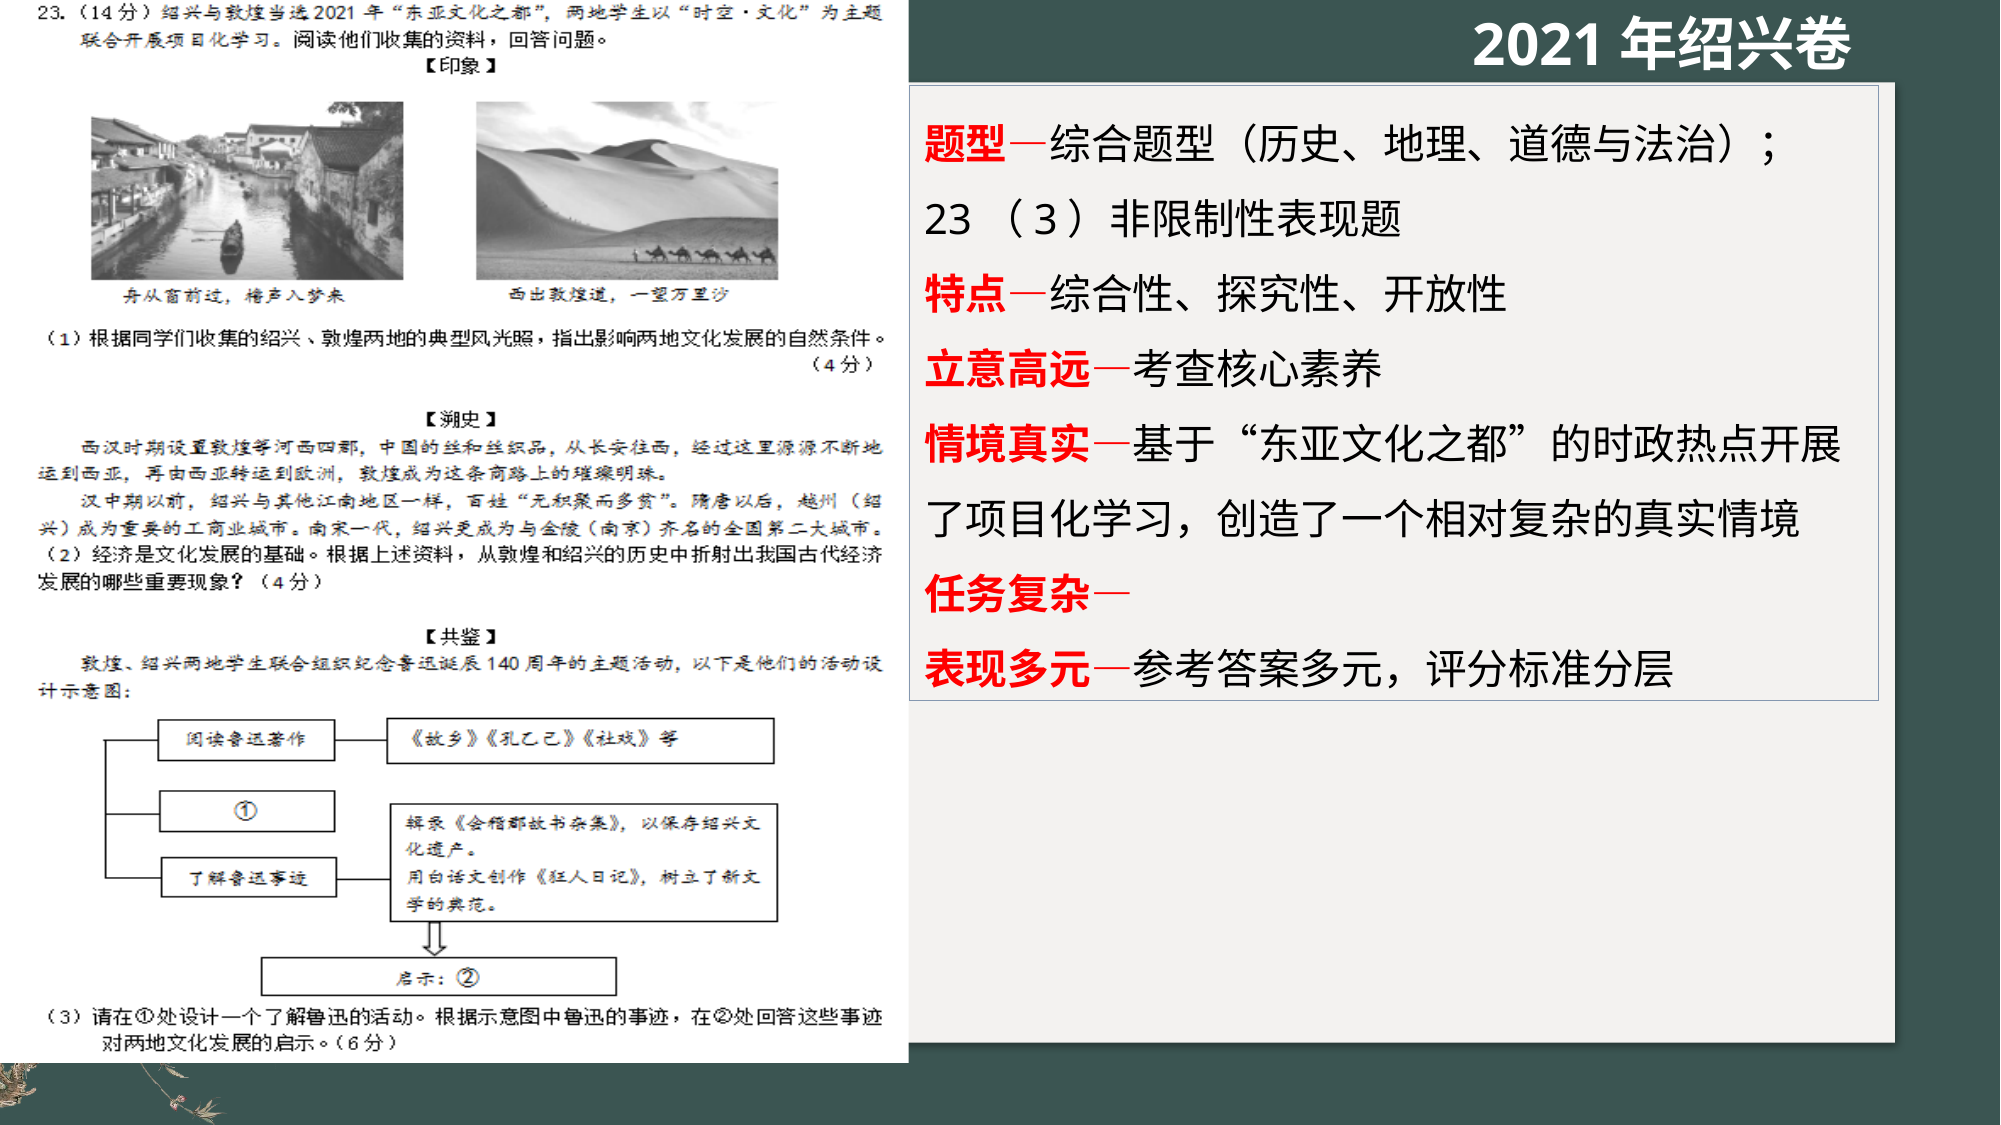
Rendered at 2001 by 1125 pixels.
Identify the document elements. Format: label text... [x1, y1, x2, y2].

text_box 2021年绍兴卷 [1458, 0, 2000, 85]
text_box 题型—综合题型（历史、地理、道德与法治）；23（3）非限制性表现题 特点—综合性、探究性、开放性 立意高远—考查核心素养 情境真实—基于“东亚文化之都”的时政热点开展了项目化学习，创造了一个相对复杂的真实情境 任务复杂— 表现多元—参考答案多元，评分标准分层 [909, 85, 1879, 701]
picture [0, 0, 909, 1125]
